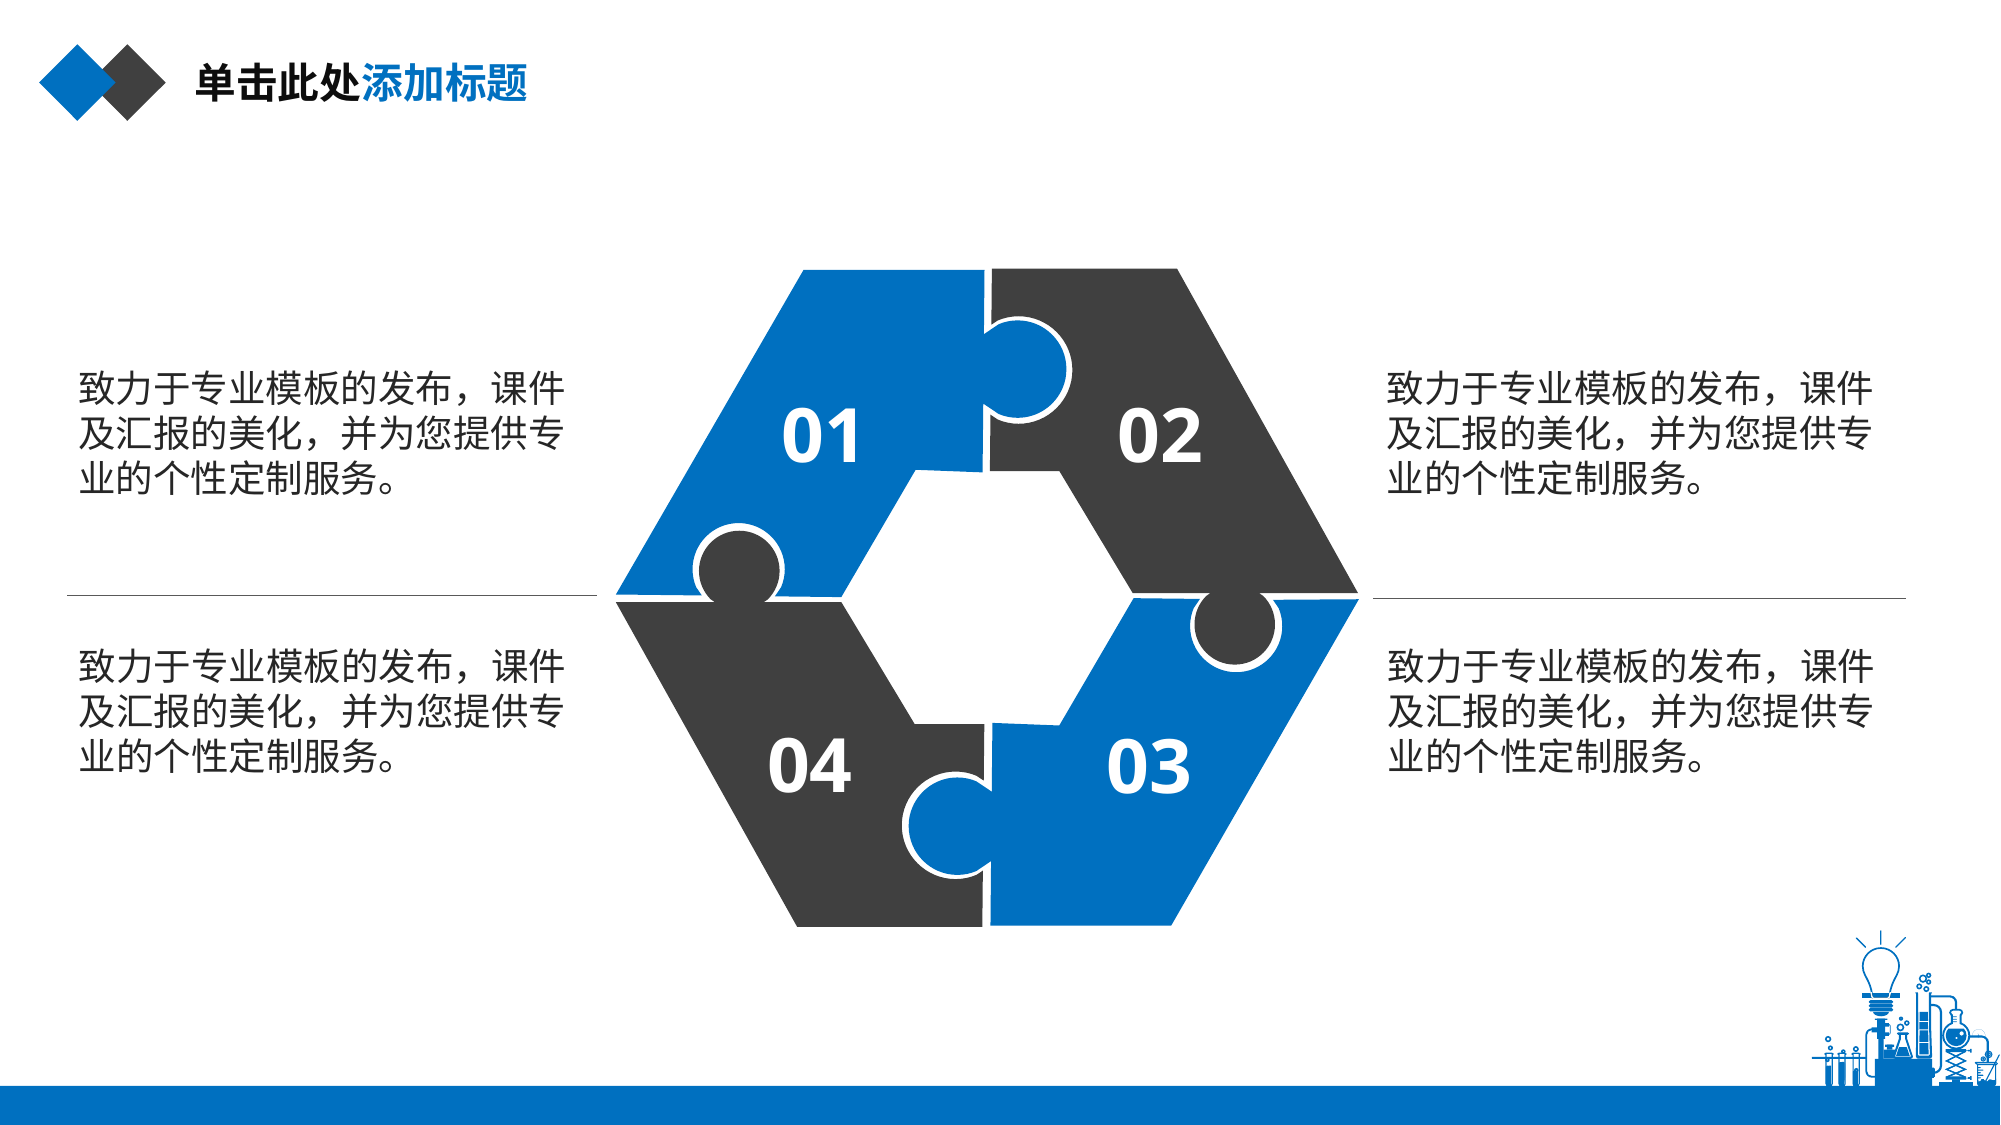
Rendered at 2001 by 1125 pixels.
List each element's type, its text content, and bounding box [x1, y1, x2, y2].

text_box 致力于专业模板的发布，课件及汇报的美化，并为您提供专业的个性定制服务。 [1371, 357, 1926, 508]
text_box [989, 268, 1359, 598]
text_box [50, 49, 965, 116]
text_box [908, 598, 1359, 926]
text_box 致力于专业模板的发布，课件及汇报的美化，并为您提供专业的个性定制服务。 [64, 635, 615, 786]
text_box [615, 530, 985, 927]
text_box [615, 269, 989, 598]
text_box 致力于专业模板的发布，课件及汇报的美化，并为您提供专业的个性定制服务。 [1372, 635, 1927, 786]
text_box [1811, 930, 2000, 1088]
text_box 致力于专业模板的发布，课件及汇报的美化，并为您提供专业的个性定制服务。 [63, 357, 615, 508]
text_box [0, 1085, 2000, 1125]
